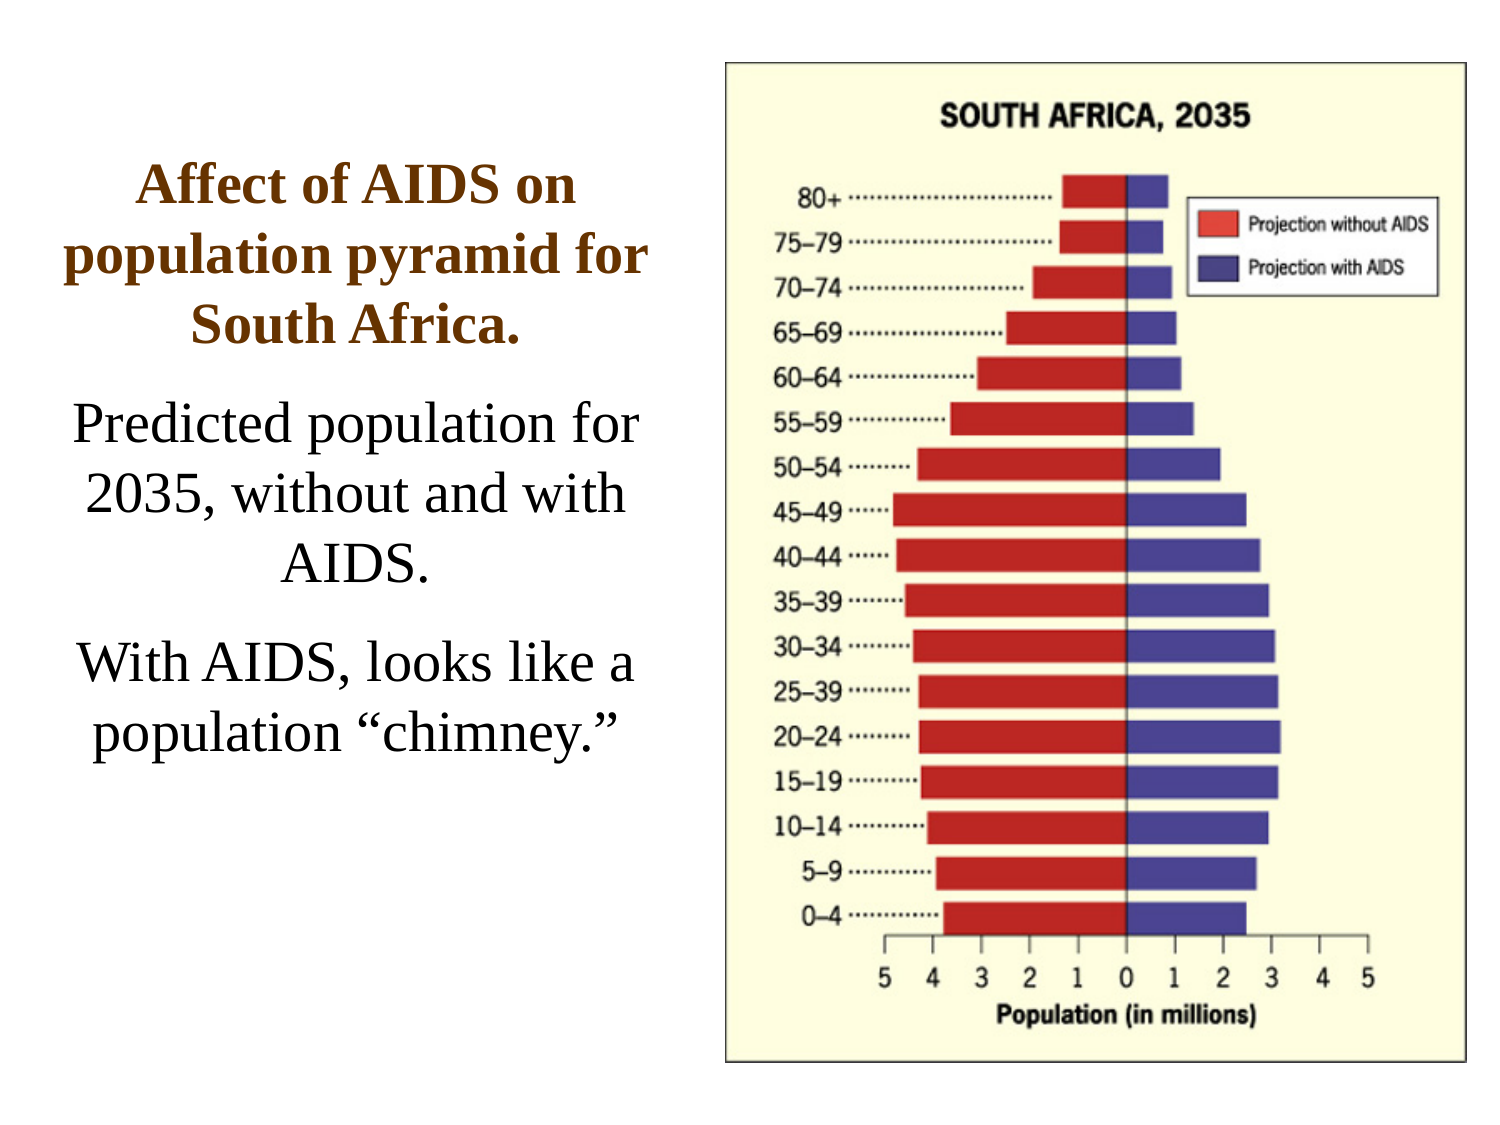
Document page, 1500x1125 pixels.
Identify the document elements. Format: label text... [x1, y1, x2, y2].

text_box Affect of AIDS on population pyramid for South Africa. Predicted population for 2035, without and with AIDS. With AIDS, looks like a population “chimney.” [24, 137, 688, 969]
picture [724, 62, 1467, 1063]
